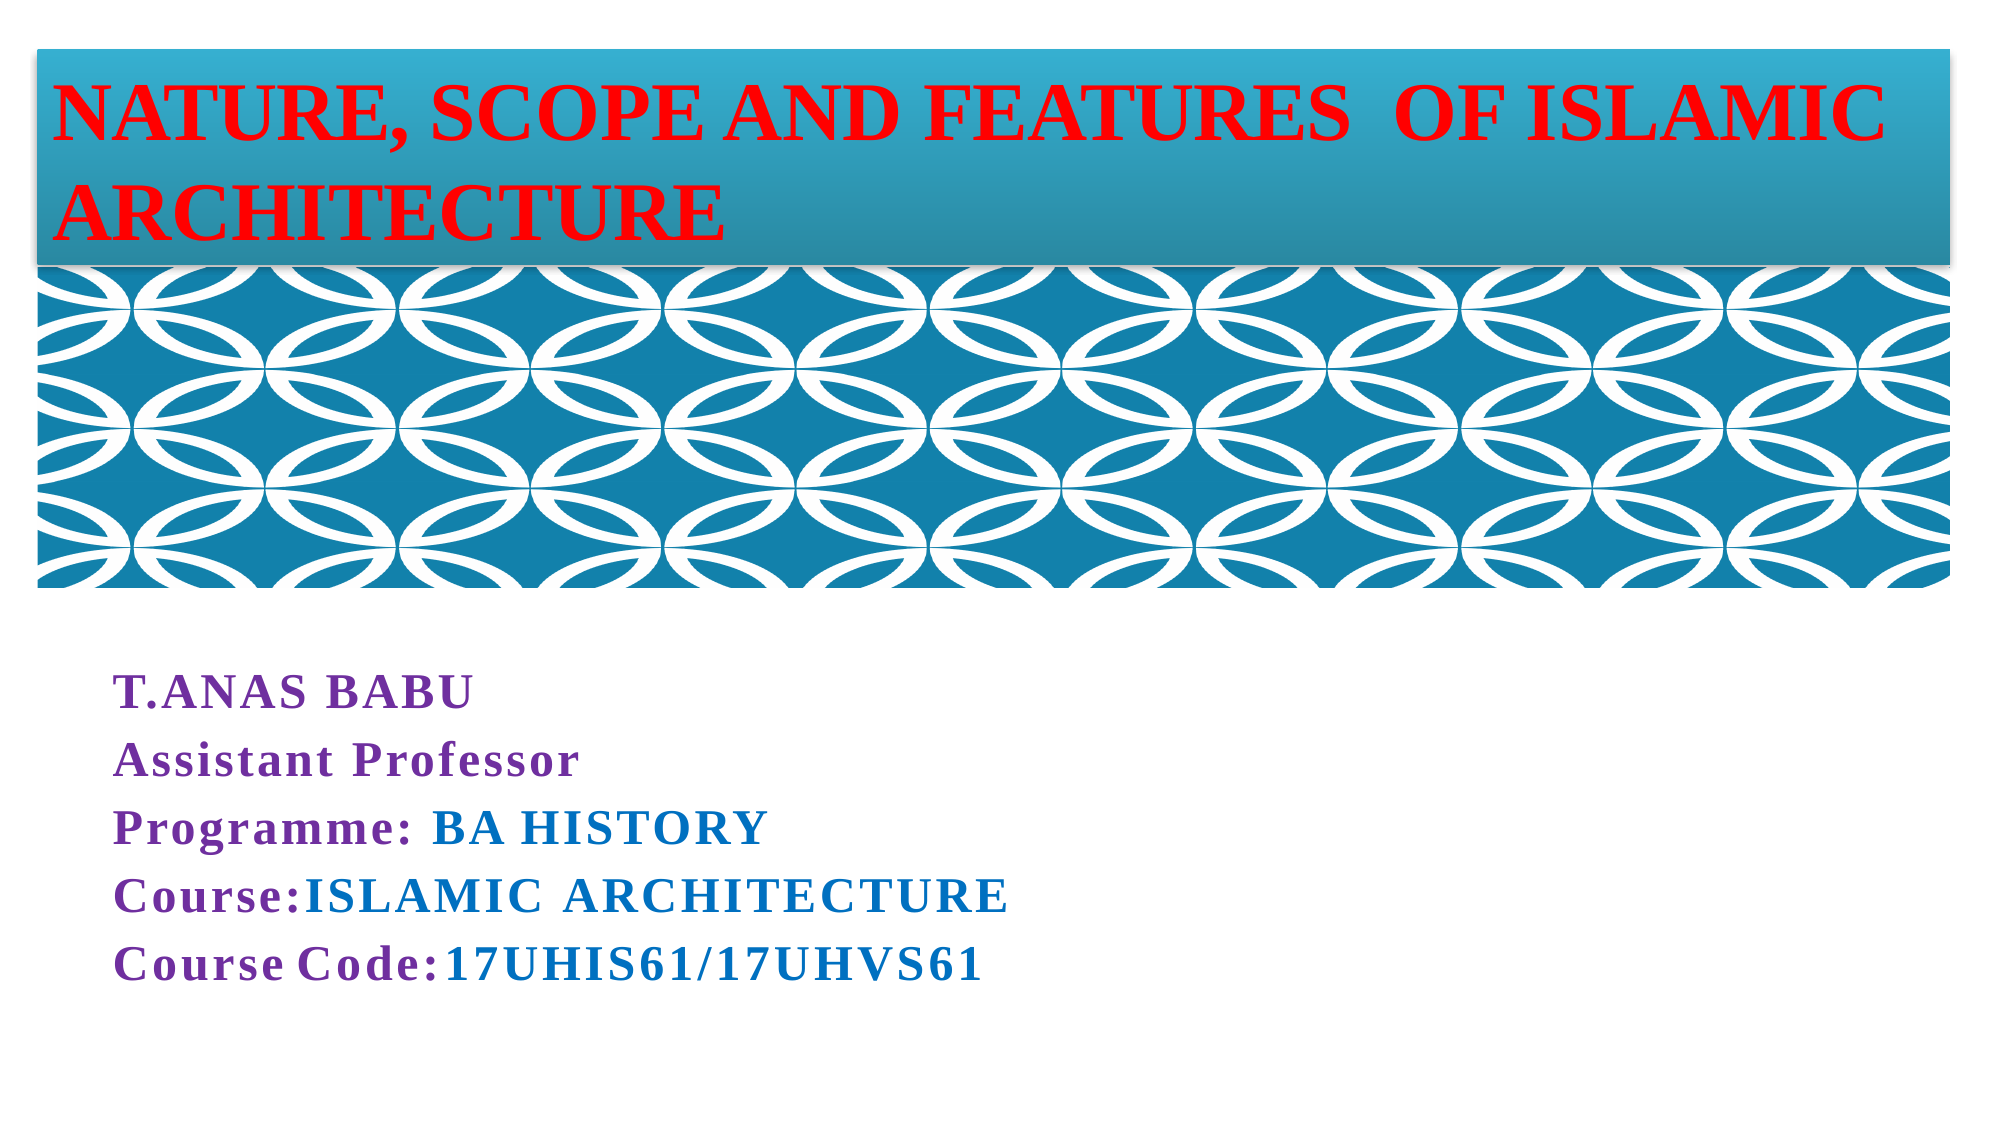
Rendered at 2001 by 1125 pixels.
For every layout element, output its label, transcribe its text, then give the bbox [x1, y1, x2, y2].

text_box T.ANAS BABU Assistant Professor Programme: BA HISTORY Course:ISLAMIC ARCHITECTURE Course Code:17UHIS61/17UHVS61 [112, 650, 1443, 990]
text_box NATURE, SCOPE AND FEATURES OF ISLAMIC ARCHITECTURE [37, 49, 1950, 265]
text_box [37, 276, 1950, 588]
